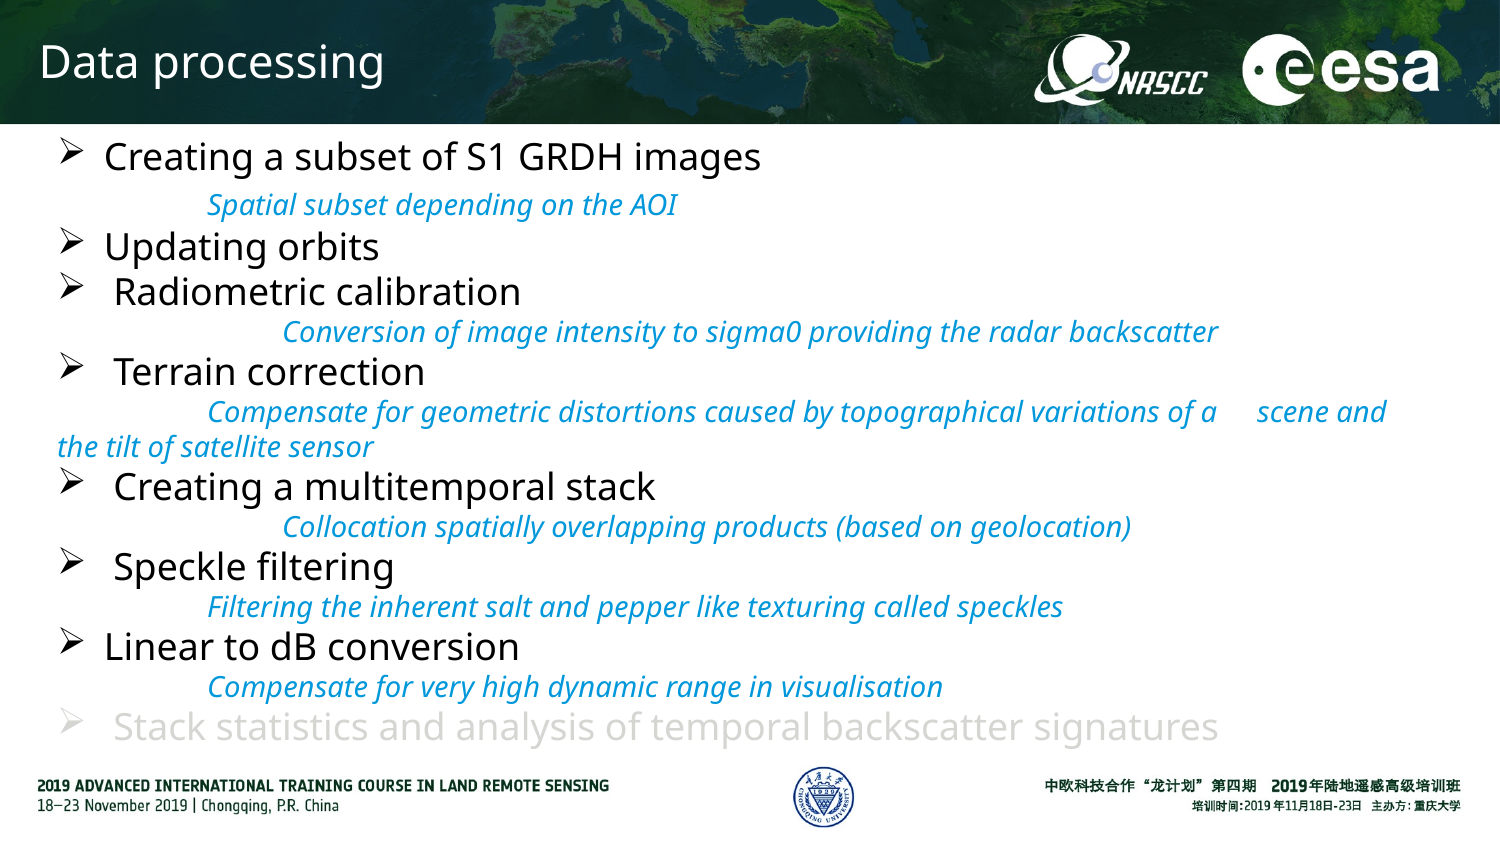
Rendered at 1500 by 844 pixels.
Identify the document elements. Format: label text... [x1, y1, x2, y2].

title Data processing [23, 0, 1201, 138]
text_box Creating a subset of S1 GRDH images Spatial subset depending on the AOI Updating orbits Radiometric calibration Conversion of image intensity to sigma0 providing the radar backscatter Terrain correction Compensate for geometric distortions caused by topographical variations of a scene and the tilt of satellite sensor Creating a multitemporal stack Collocation spatially overlapping products (based on geolocation) Speckle filtering Filtering the inherent salt and pepper like texturing called speckles Linear to dB conversion Compensate for very high dynamic range in visualisation Stack statistics and analysis of temporal backscatter signatures [42, 125, 1446, 801]
picture [0, 0, 1500, 844]
